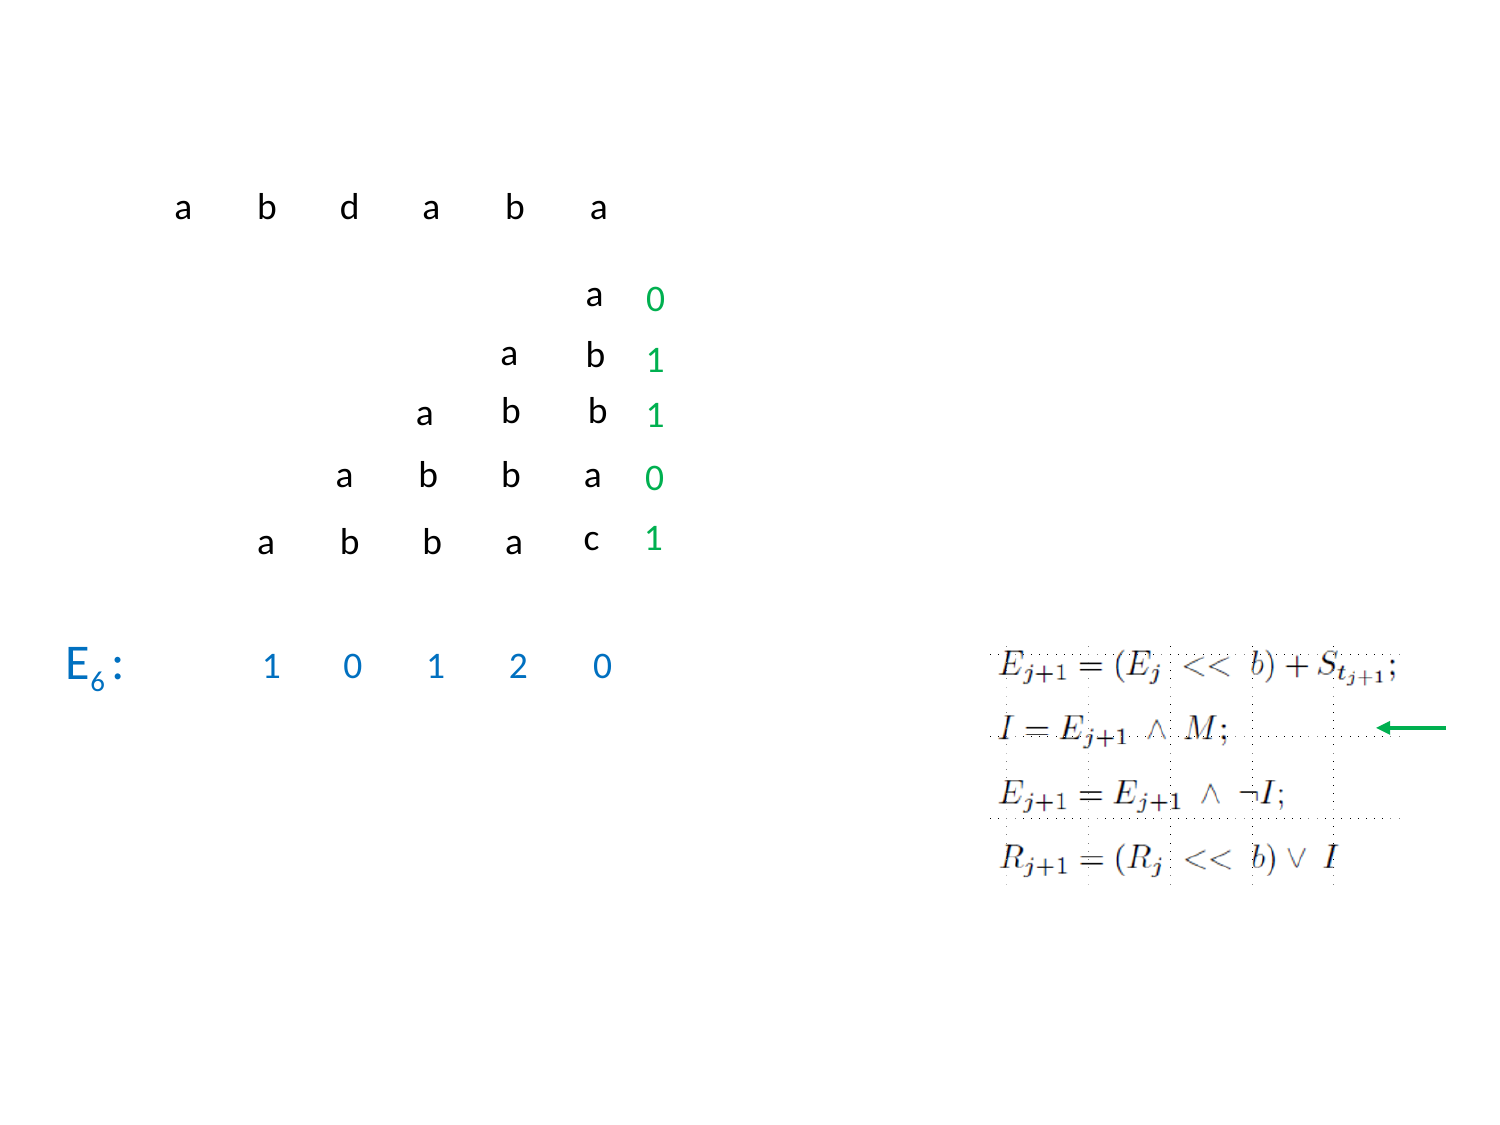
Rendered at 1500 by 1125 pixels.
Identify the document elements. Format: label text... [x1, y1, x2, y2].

text_box 1 [628, 505, 678, 566]
text_box a [401, 380, 449, 441]
text_box a [570, 261, 619, 322]
text_box 2 [493, 633, 543, 694]
text_box 1 [630, 327, 680, 382]
text_box a [159, 175, 208, 235]
text_box a [568, 442, 617, 503]
text_box a [320, 442, 369, 503]
text_box b [570, 322, 621, 383]
text_box b [403, 442, 454, 503]
text_box b [490, 175, 540, 235]
text_box 1 [247, 633, 296, 694]
text_box b [325, 509, 375, 569]
text_box a [490, 509, 539, 569]
text_box 0 [631, 266, 681, 327]
text_box b [486, 378, 536, 439]
text_box b [486, 442, 536, 503]
text_box b [407, 509, 458, 569]
text_box a [485, 320, 534, 381]
text_box a [407, 175, 456, 235]
text_box a [242, 509, 291, 569]
text_box b [242, 175, 292, 235]
text_box 1 [411, 633, 461, 694]
text_box 0 [328, 633, 378, 694]
text_box c [568, 505, 615, 566]
text_box d [325, 175, 375, 235]
text_box 1 [630, 382, 680, 443]
text_box 0 [630, 445, 680, 506]
text_box b [573, 378, 623, 439]
picture [988, 640, 1401, 885]
text_box E6 : [51, 621, 163, 705]
text_box a [574, 175, 623, 235]
text_box 0 [578, 633, 627, 694]
